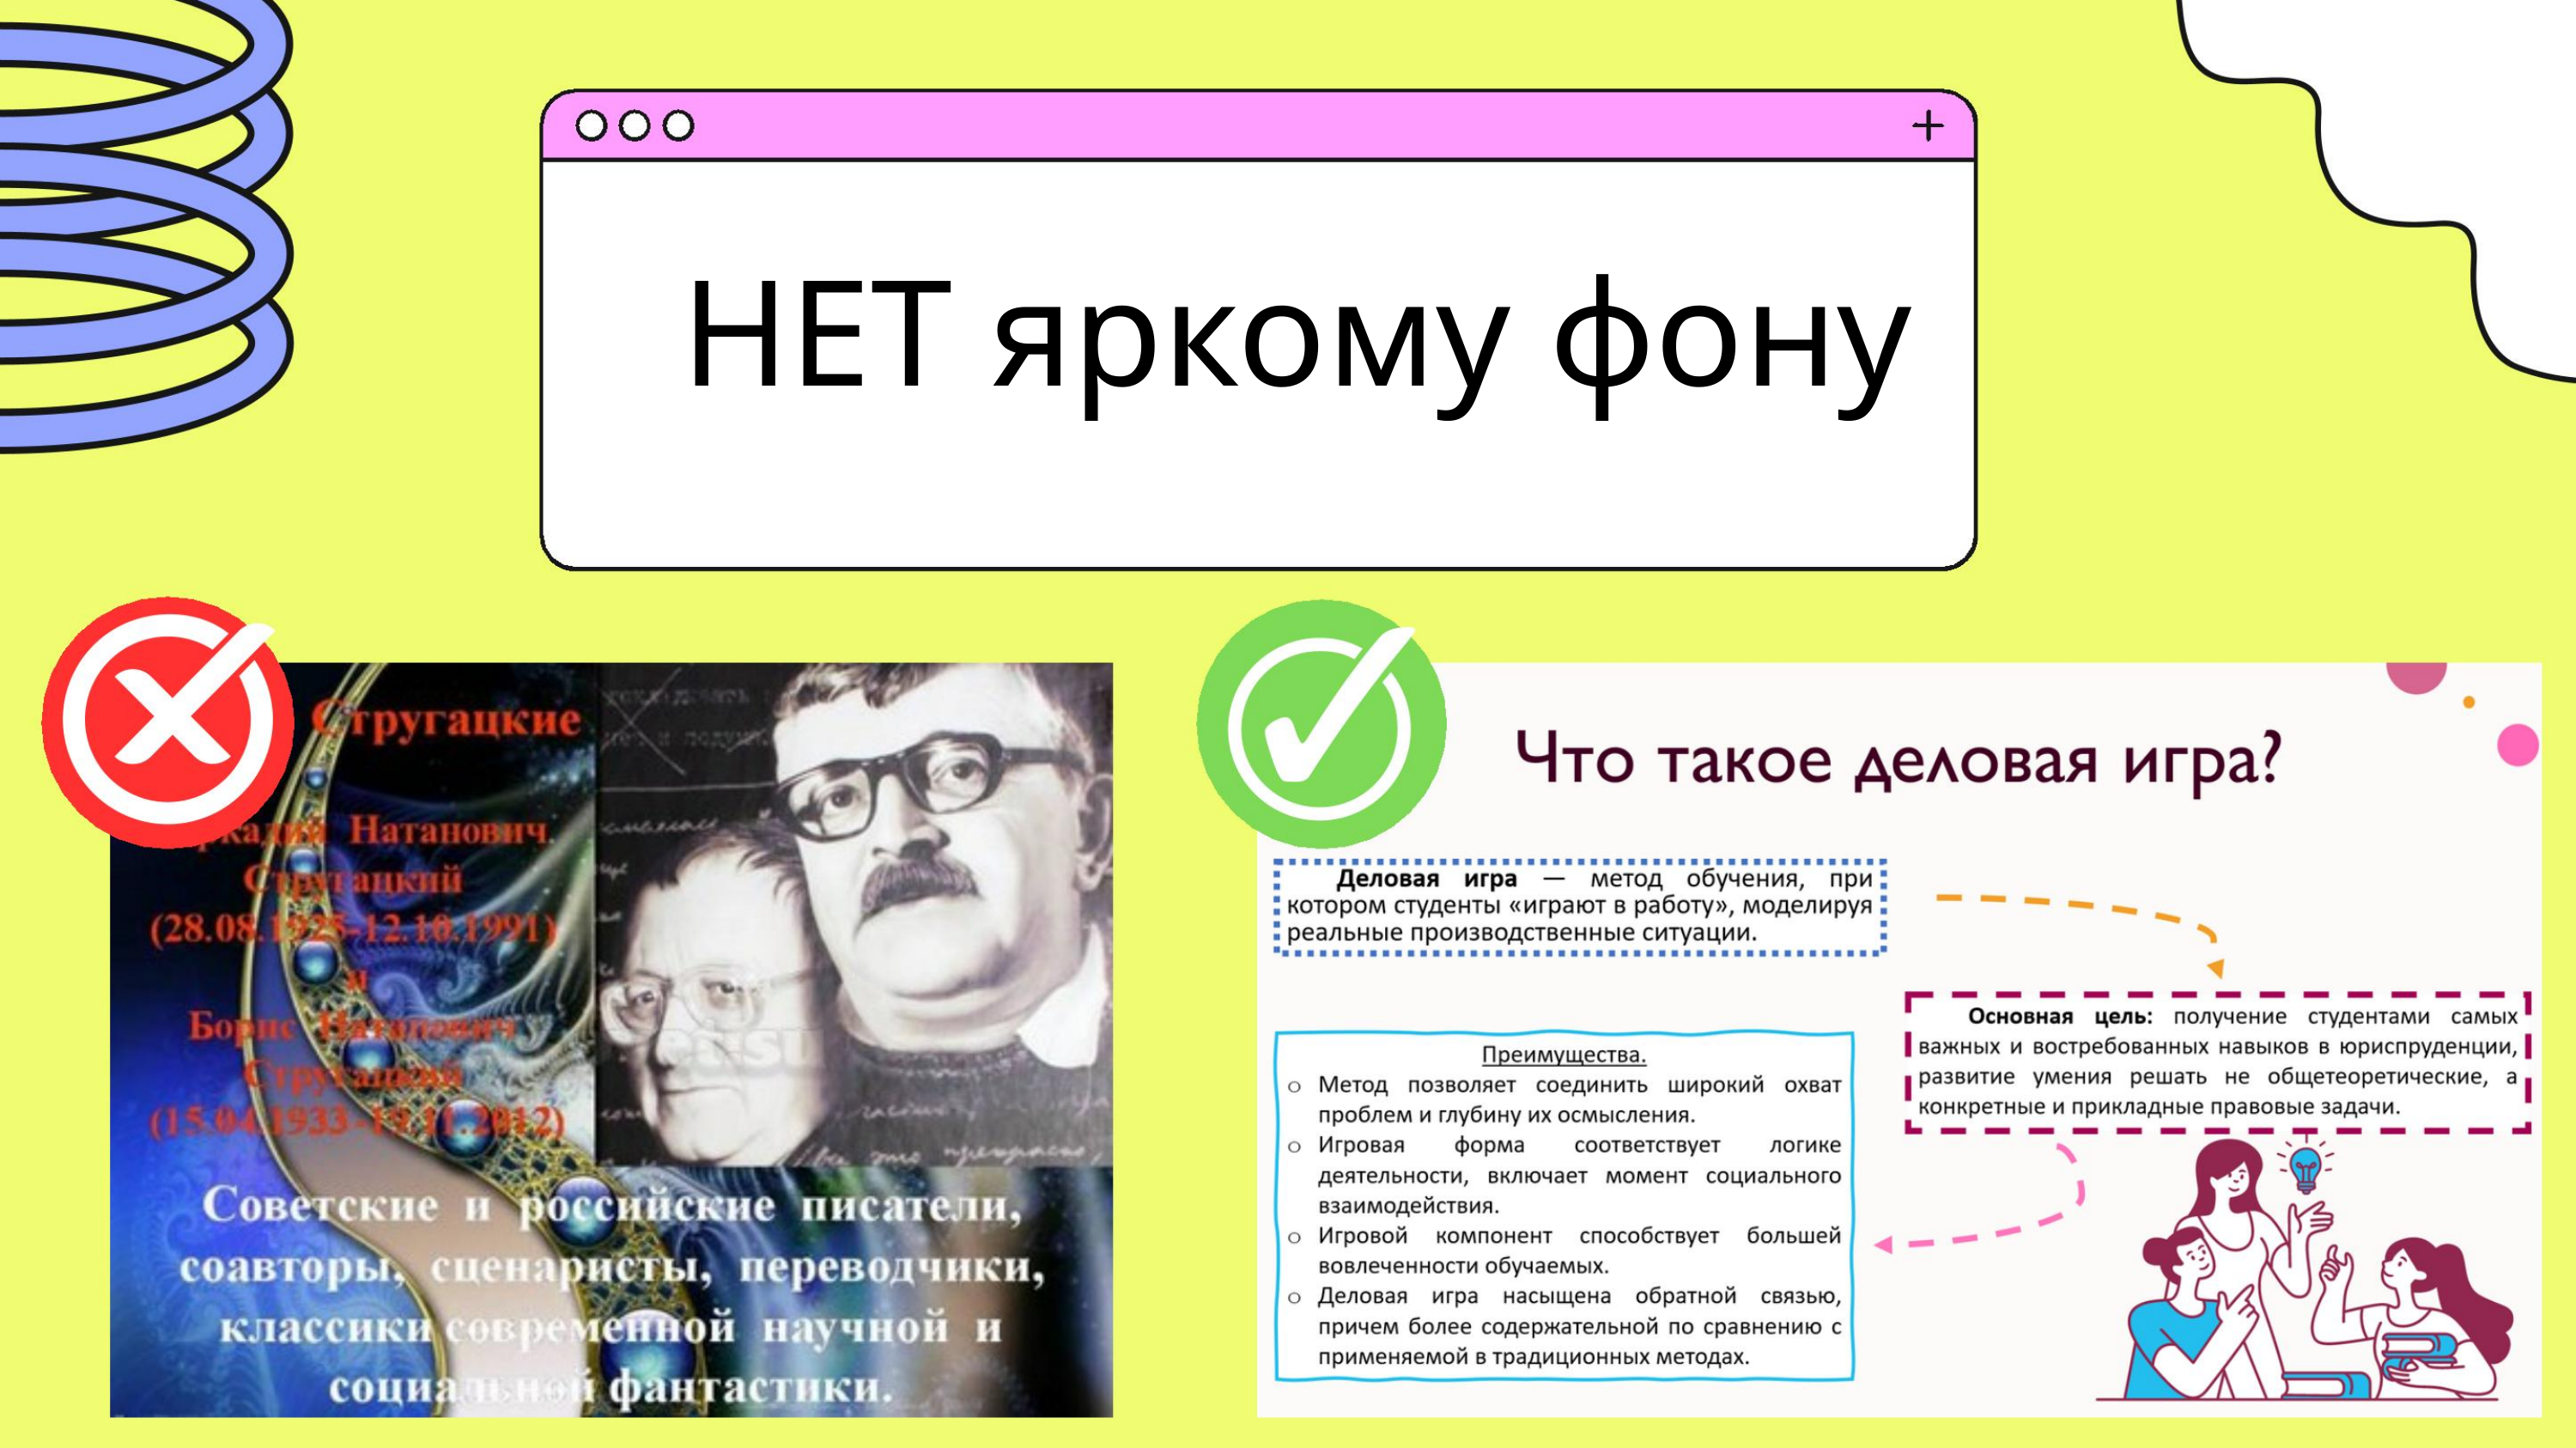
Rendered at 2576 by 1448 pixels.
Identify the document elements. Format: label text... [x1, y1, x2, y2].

text_box НЕТ яркому фону [681, 243, 1917, 417]
text_box [0, 0, 2576, 1448]
